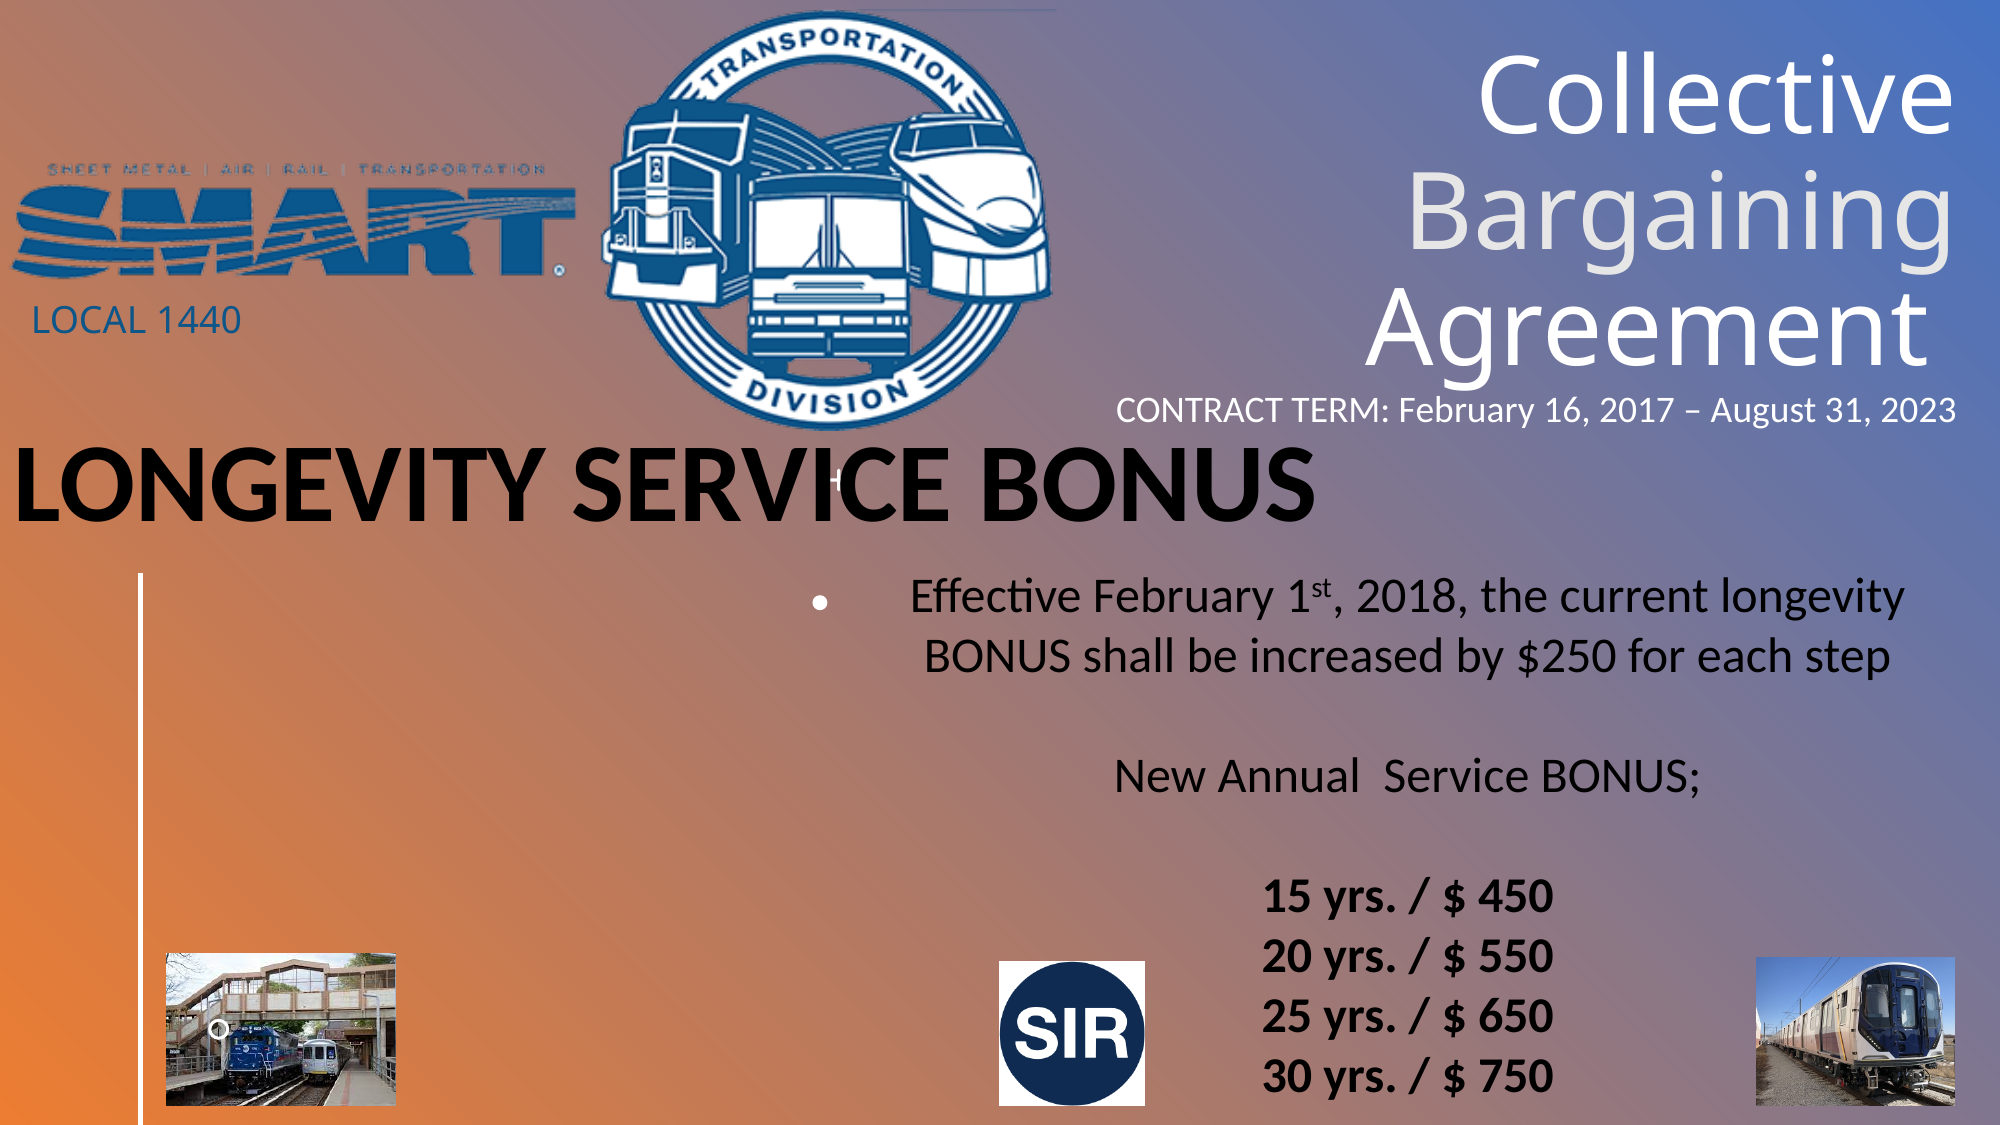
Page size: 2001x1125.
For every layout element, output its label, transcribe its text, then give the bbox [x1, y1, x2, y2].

text_box Effective February 1st, 2018, the current longevity BONUS shall be increased by $250 for each step New Annual Service BONUS; 15 yrs. / $ 450 20 yrs. / $ 550 25 yrs. / $ 650 30 yrs. / $ 750 [890, 555, 1925, 1110]
picture [1756, 957, 1955, 1106]
picture [999, 961, 1145, 1106]
subtitle CONTRACT TERM: February 16, 2017 – August 31, 2023 [1090, 382, 1973, 466]
picture [0, 9, 1090, 431]
picture [166, 953, 396, 1106]
text_box [0, 0, 2000, 1125]
text_box [812, 595, 828, 611]
text_box LONGEVITY SERVICE BONUS [0, 402, 1334, 552]
title Collective Bargaining Agreement [1182, 33, 1973, 382]
